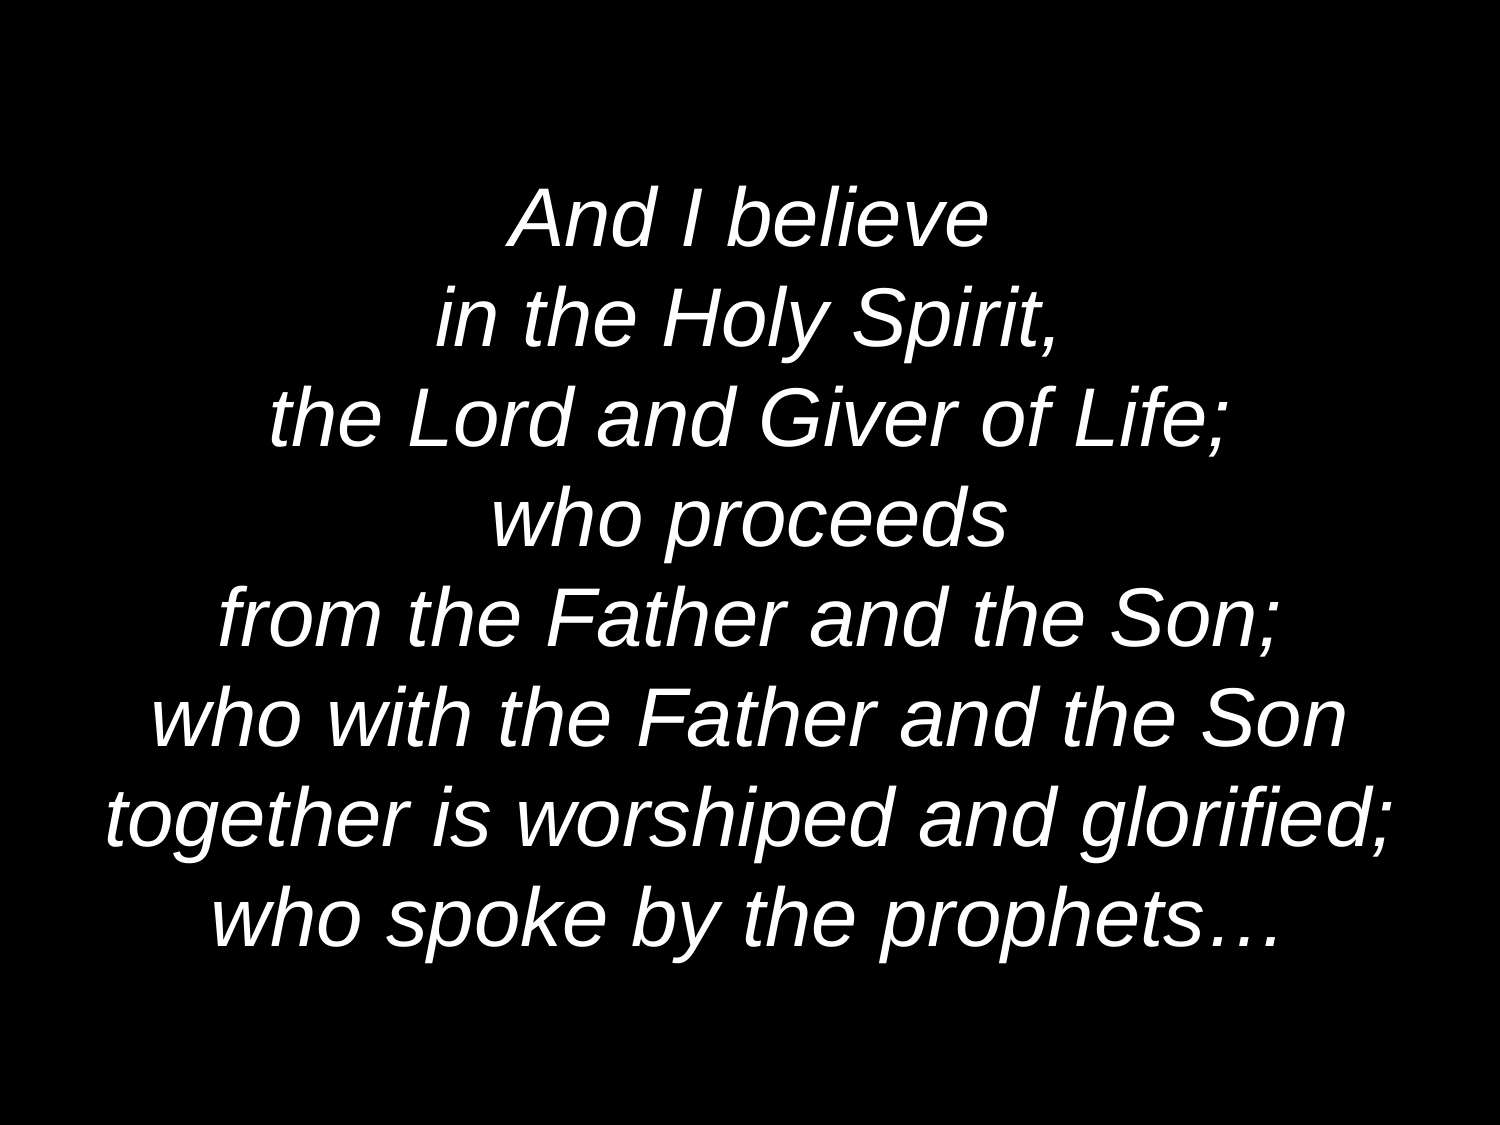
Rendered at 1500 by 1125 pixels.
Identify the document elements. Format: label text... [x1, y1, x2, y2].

text_box And I believe in the Holy Spirit, the Lord and Giver of Life; who proceeds from the Father and the Son; who with the Father and the Son together is worshiped and glorified; who spoke by the prophets… [30, 155, 1470, 971]
